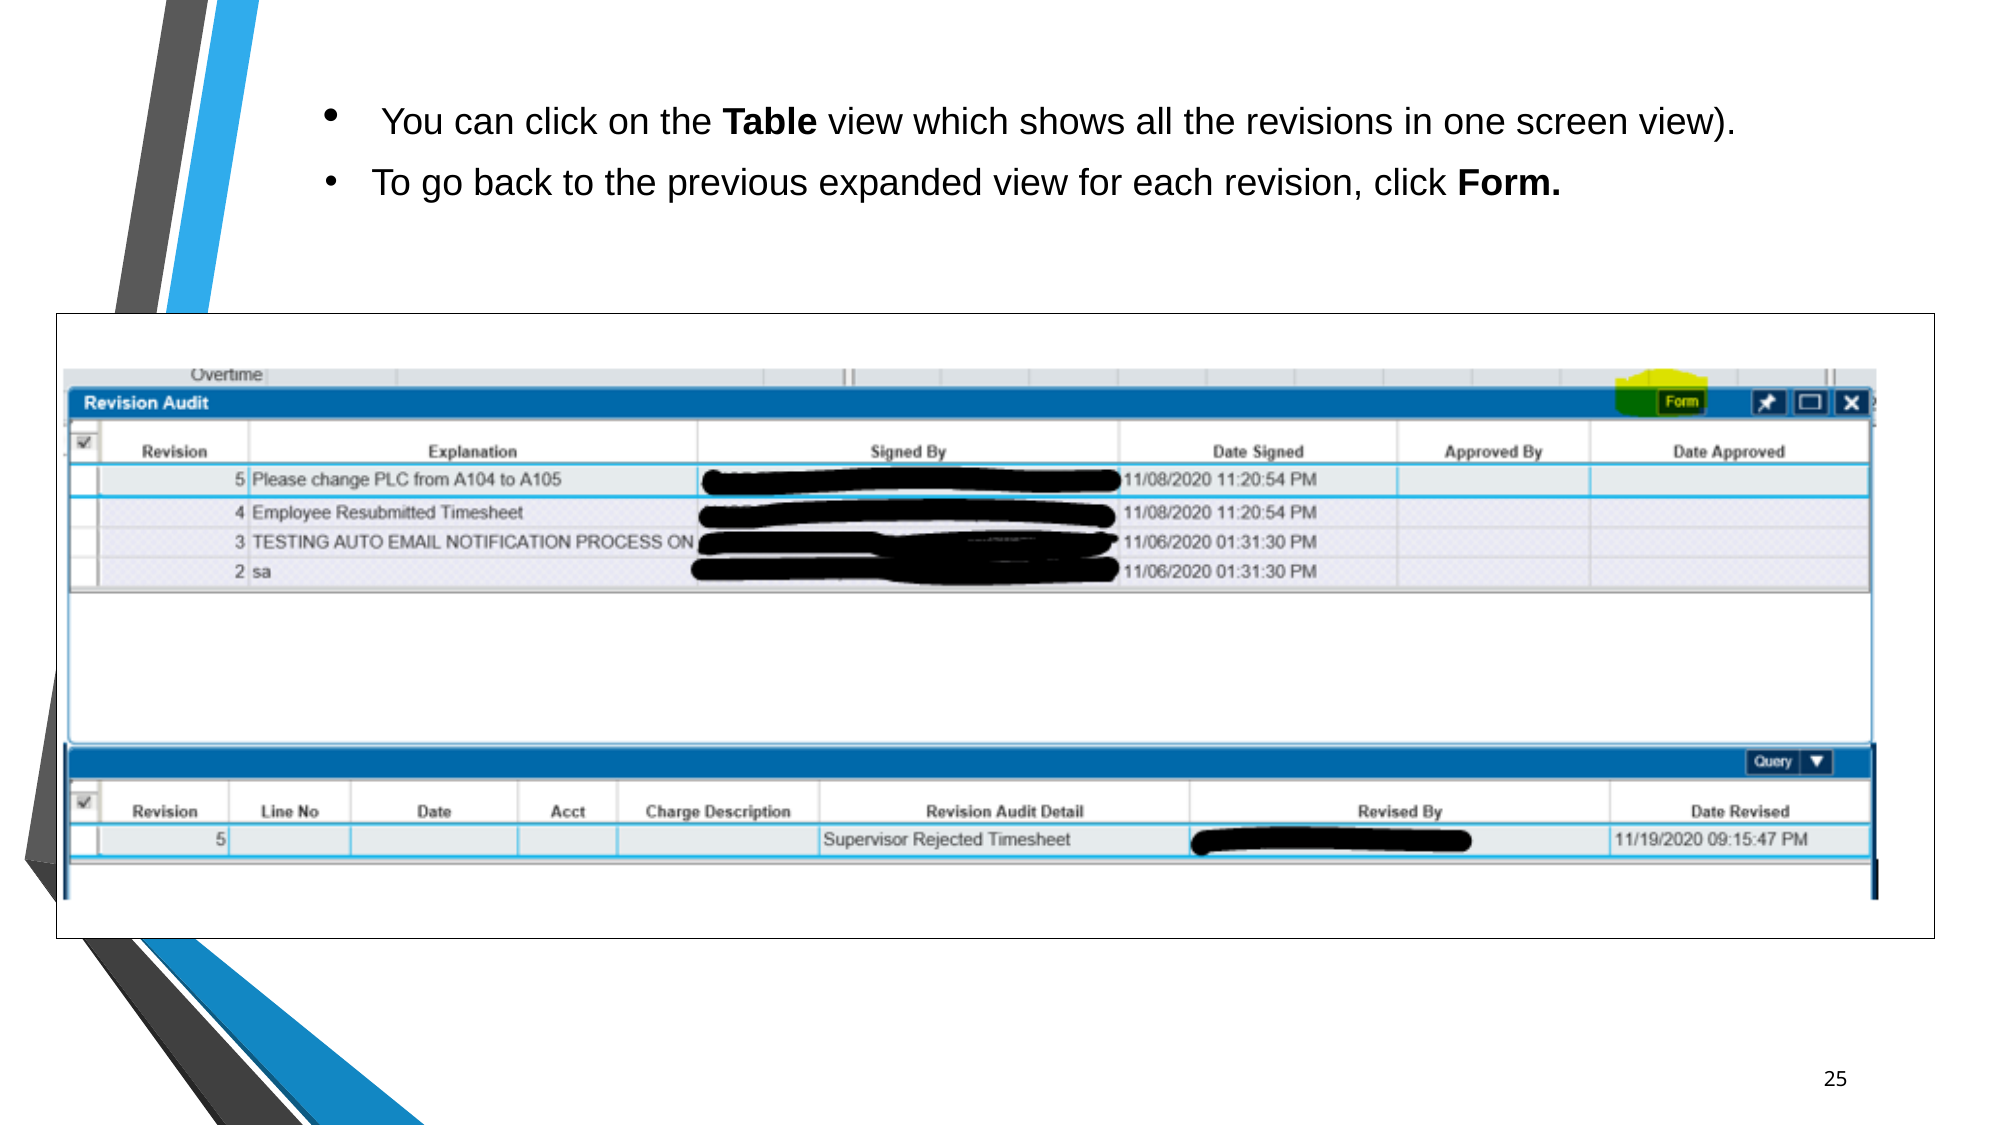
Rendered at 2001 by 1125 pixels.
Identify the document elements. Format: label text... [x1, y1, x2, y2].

slide_number 25 [1412, 1050, 1863, 1110]
picture [56, 312, 1936, 939]
text_box You can click on the Table view which shows all the revisions in one screen view). To go back to the previous expanded view for each revision, click Form. [309, 86, 2000, 256]
